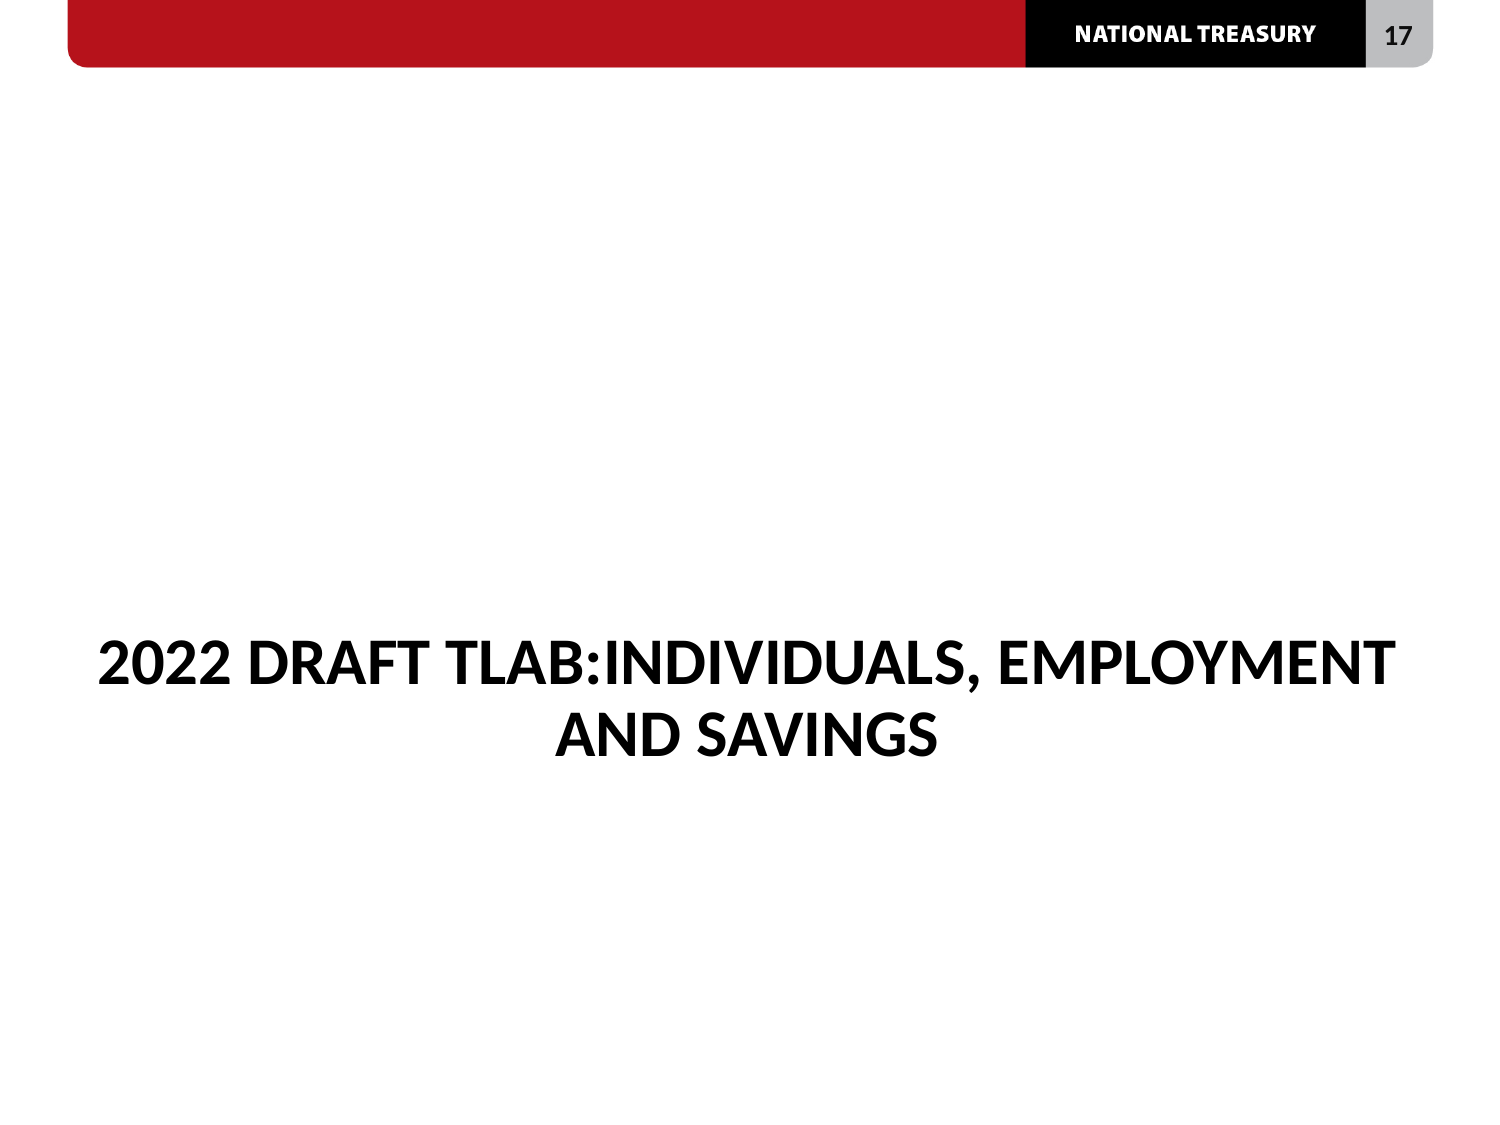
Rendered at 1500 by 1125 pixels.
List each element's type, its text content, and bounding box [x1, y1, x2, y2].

picture [0, 0, 1500, 1125]
list 2022 DRAFT TLAB:INDIVIDUALS, EMPLOYMENT AND SAVINGS [47, 299, 1448, 1091]
